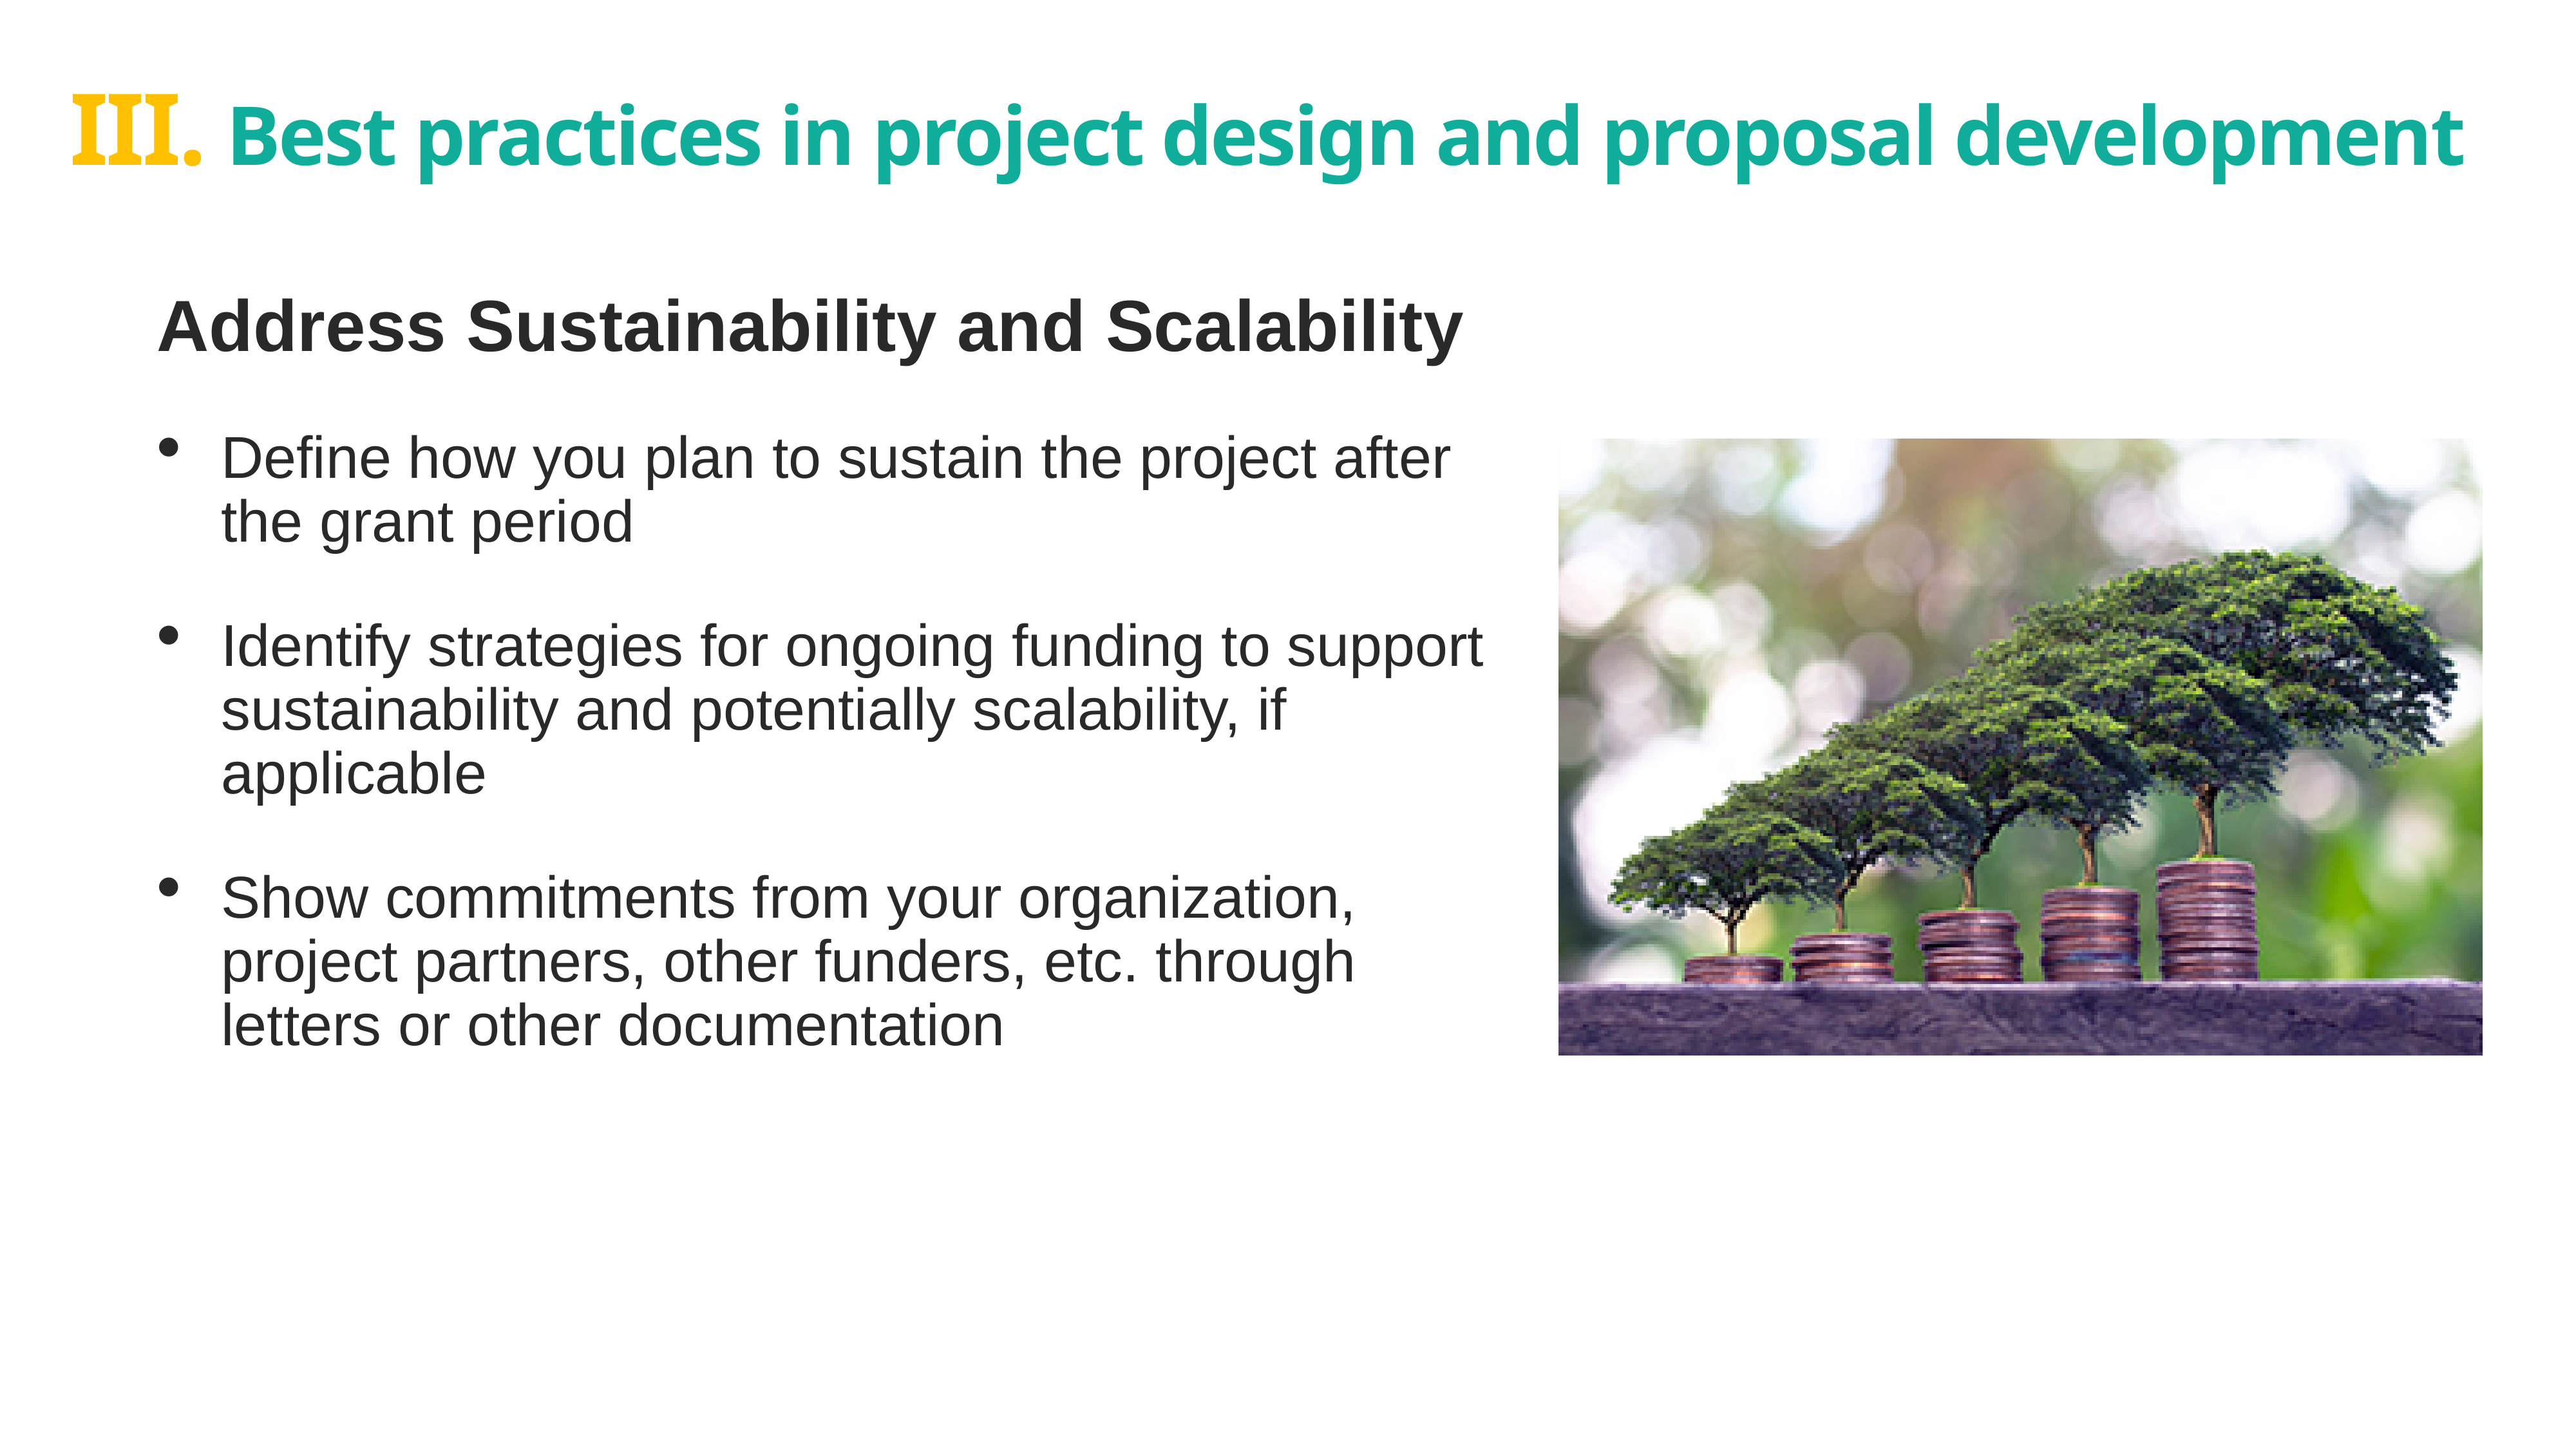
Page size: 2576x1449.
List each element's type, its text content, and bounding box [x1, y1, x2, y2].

title III. Best practices in project design and proposal development [64, 83, 2557, 243]
list Address Sustainability and Scalability Define how you plan to sustain the project after the grant period Identify strategies for ongoing funding to support sustainability and potentially scalability, if applicable Show commitments from your organization, project partners, other funders, etc. through letters or other documentation [151, 283, 1527, 1331]
picture [1558, 439, 2483, 1056]
